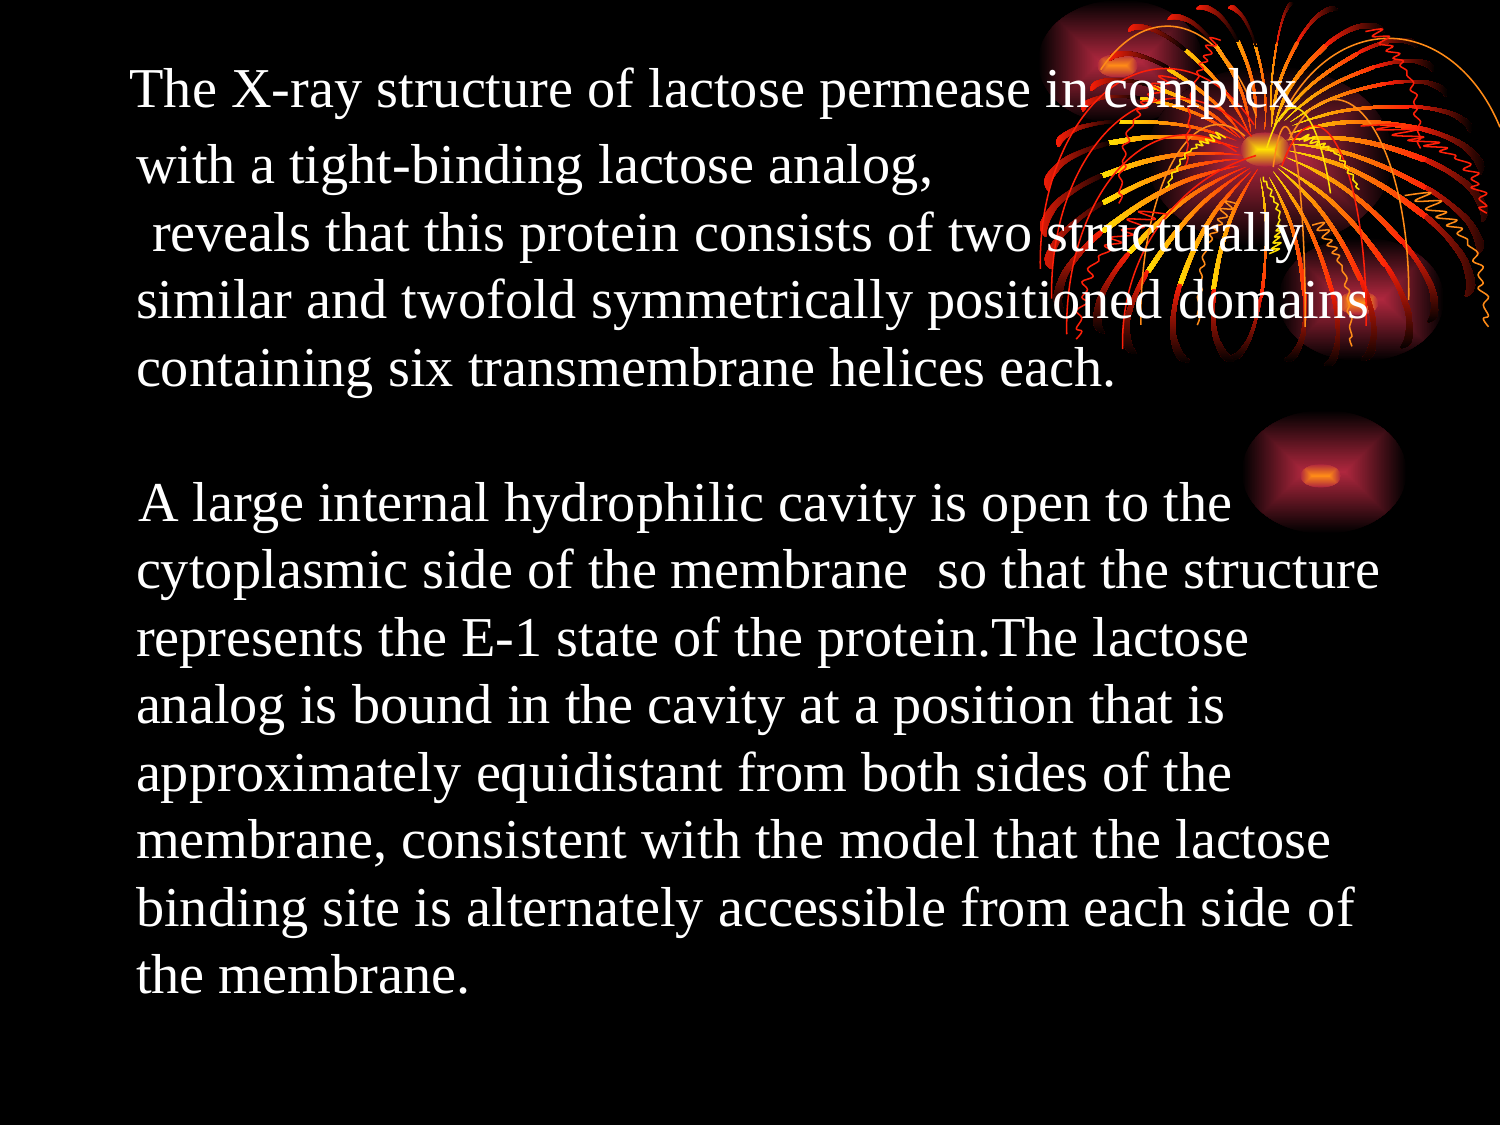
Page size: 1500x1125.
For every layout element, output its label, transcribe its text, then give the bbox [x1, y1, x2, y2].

list The X-ray structure of lactose permease in complex with a tight-binding lactose analog, reveals that this protein consists of two structurally similar and twofold symmetrically positioned domains containing six transmembrane helices each. A large internal hydrophilic cavity is open to the cytoplasmic side of the membrane so that the structure represents the E-1 state of the protein.The lactose analog is bound in the cavity at a position that is approximately equidistant from both sides of the membrane, consistent with the model that the lactose binding site is alternately accessible from each side of the membrane. [64, 0, 1424, 1125]
